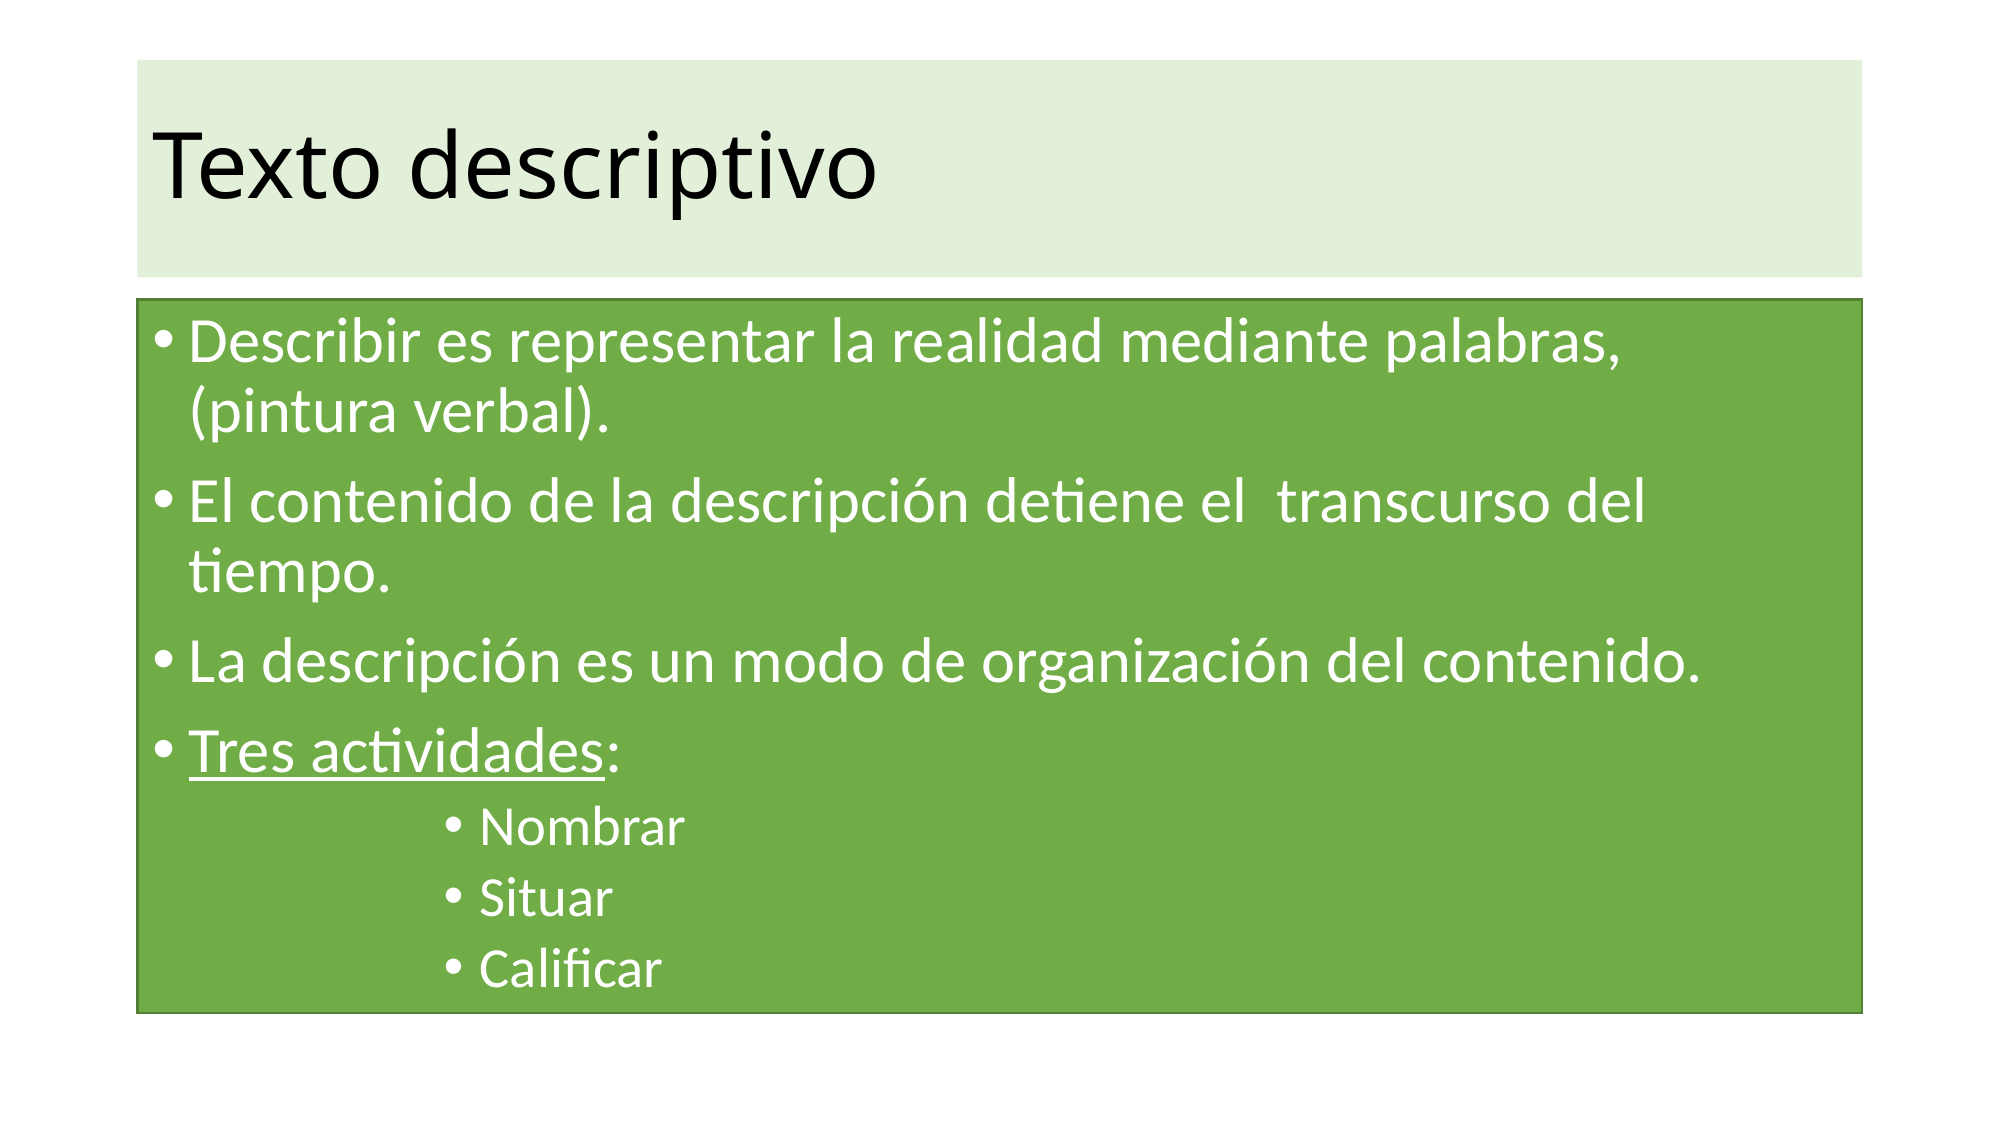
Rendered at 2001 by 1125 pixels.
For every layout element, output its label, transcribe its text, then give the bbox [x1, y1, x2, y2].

list Describir es representar la realidad mediante palabras, (pintura verbal). El contenido de la descripción detiene el transcurso del tiempo. La descripción es un modo de organización del contenido. Tres actividades: Nombrar Situar Calificar [136, 298, 1863, 1014]
title Texto descriptivo [137, 59, 1863, 278]
